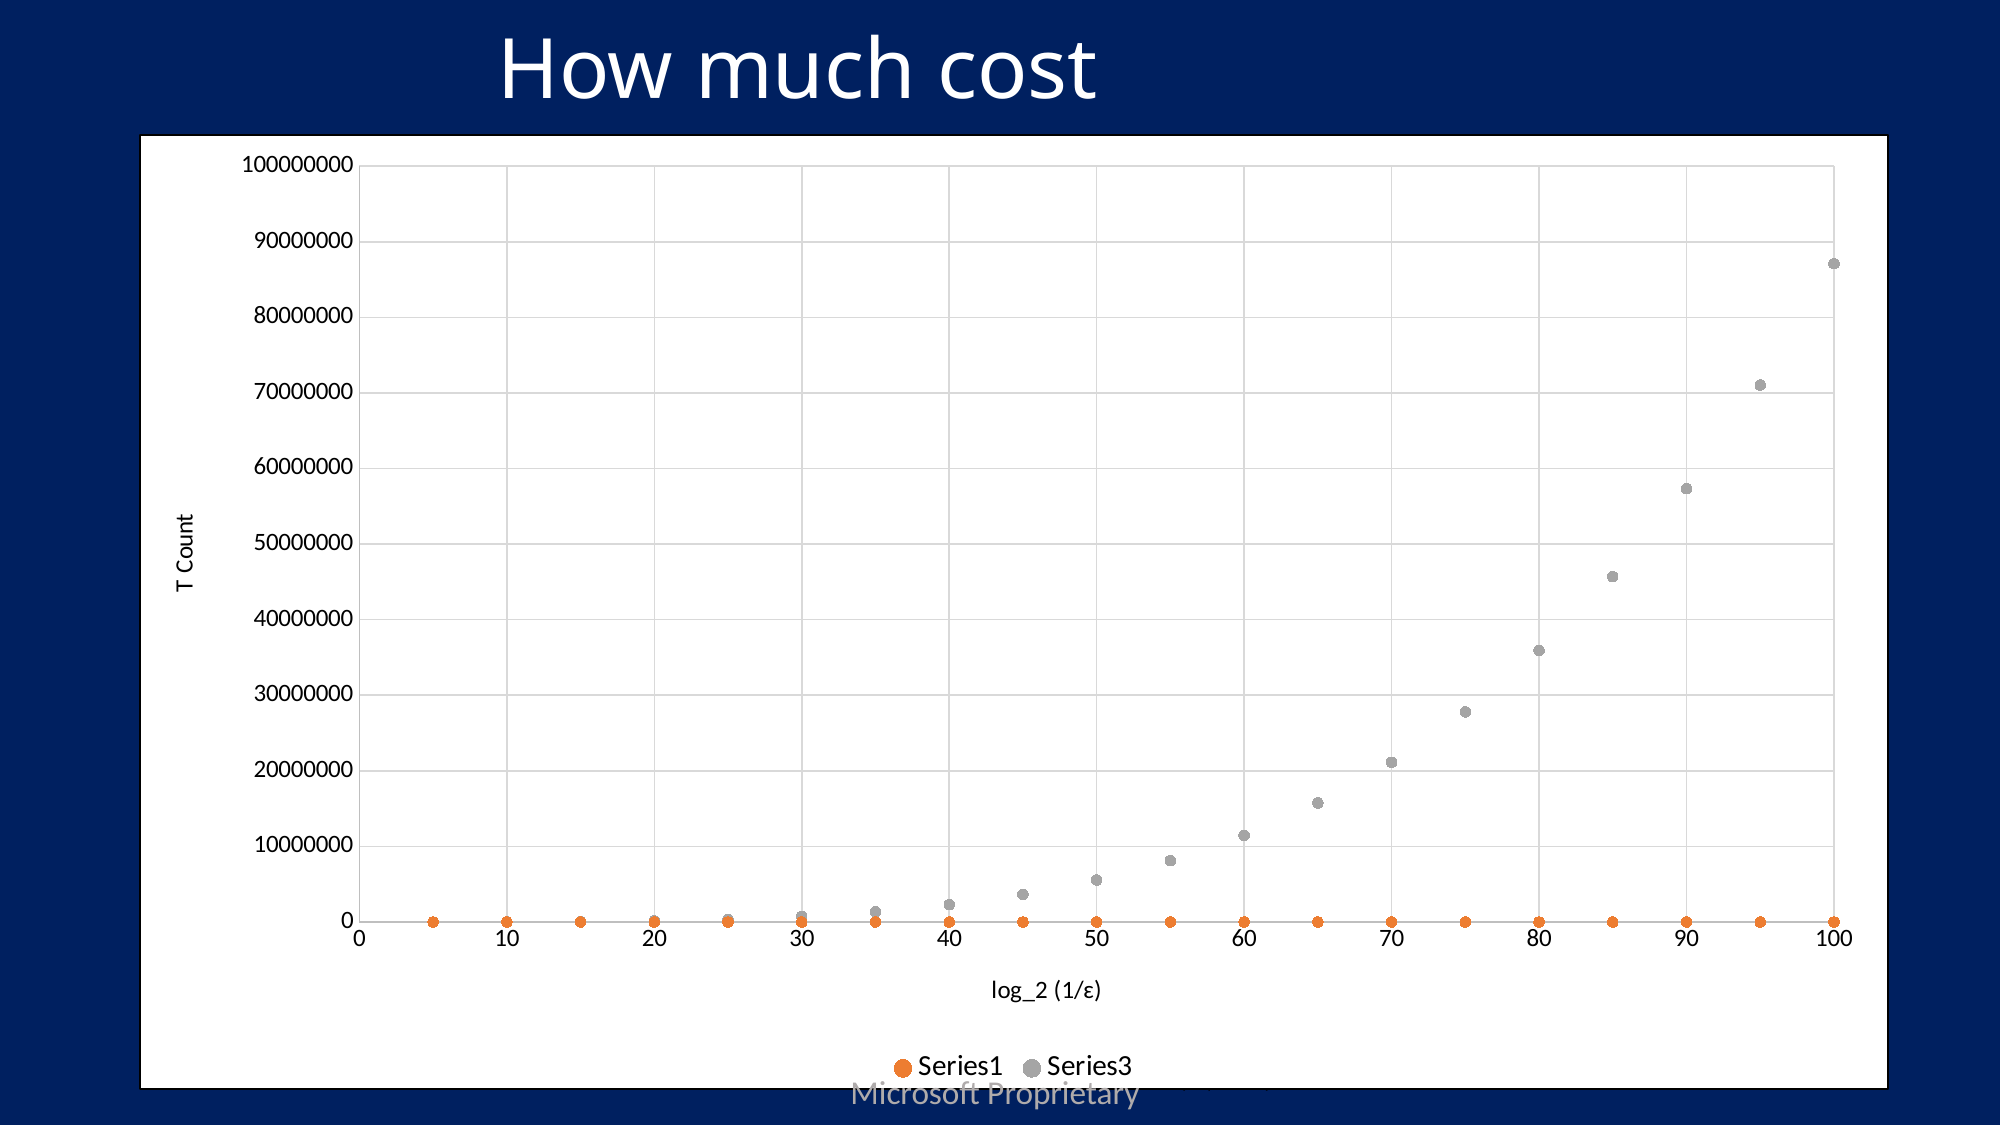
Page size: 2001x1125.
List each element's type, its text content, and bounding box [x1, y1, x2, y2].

text_box Microsoft Proprietary [835, 1091, 1155, 1119]
text_box How much cost improvement? [482, 7, 1560, 133]
chart [138, 133, 1889, 1091]
